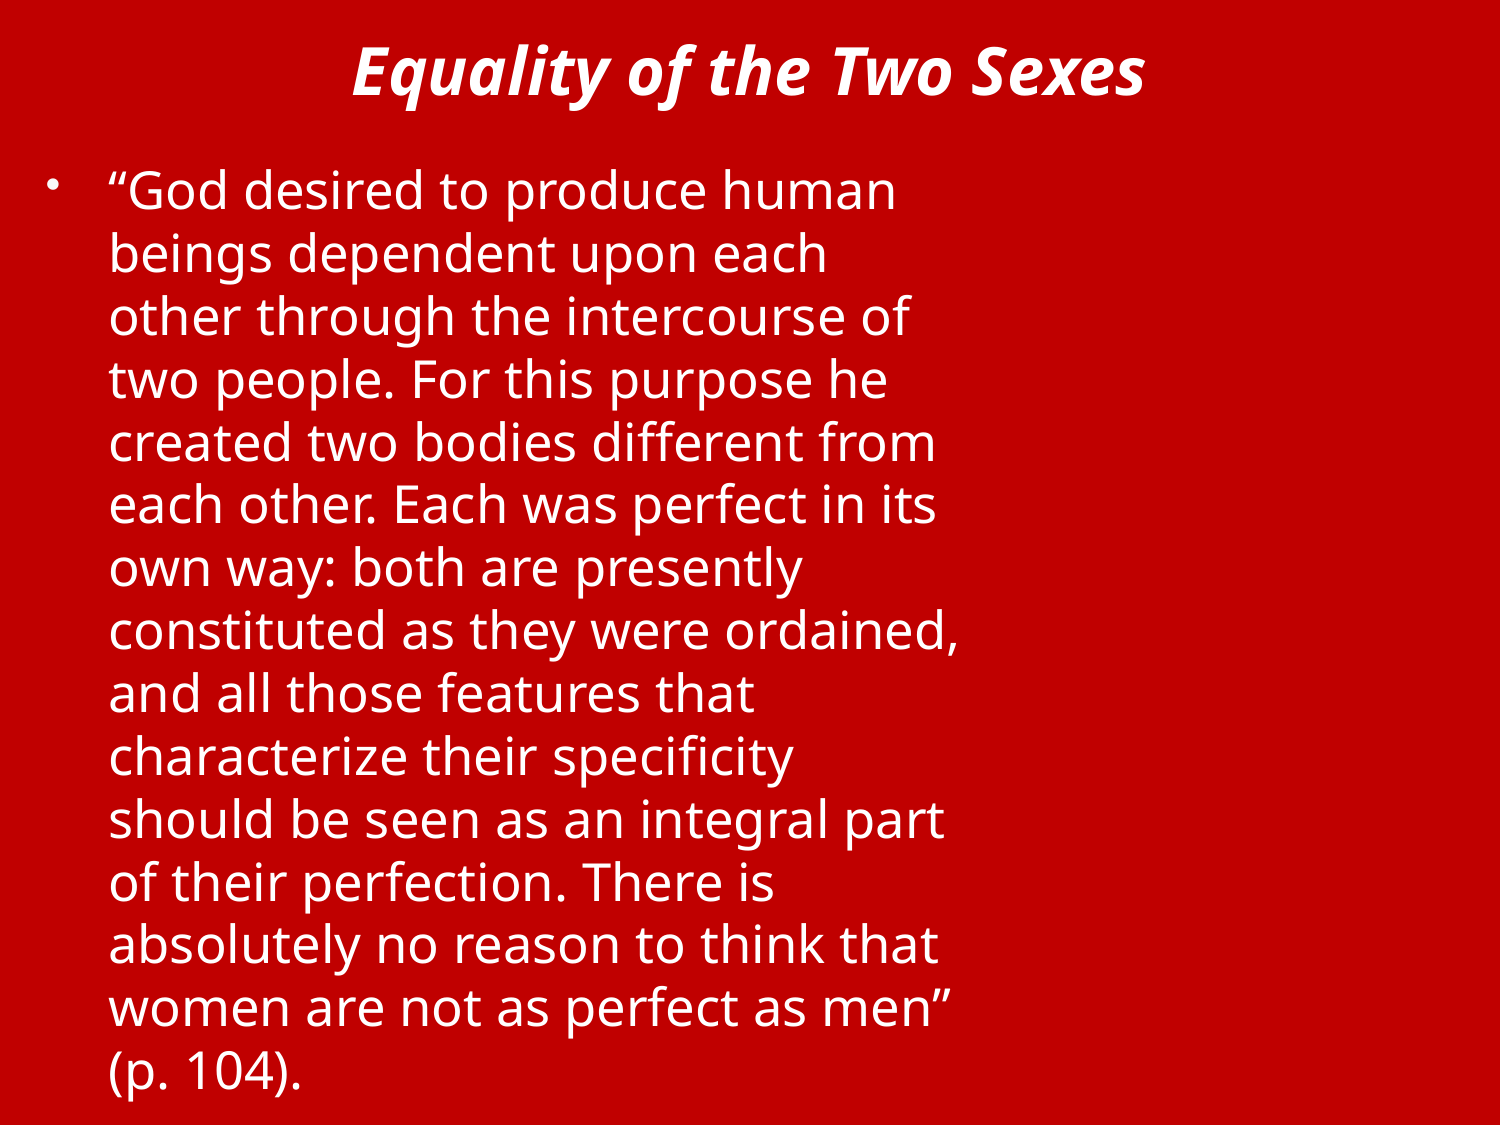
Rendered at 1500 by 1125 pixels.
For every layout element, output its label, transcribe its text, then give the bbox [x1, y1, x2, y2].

list “God desired to produce human beings dependent upon each other through the intercourse of two people. For this purpose he created two bodies different from each other. Each was perfect in its own way: both are presently constituted as they were ordained, and all those features that characterize their specificity should be seen as an integral part of their perfection. There is absolutely no reason to think that women are not as perfect as men” (p. 104). [12, 149, 988, 1113]
title Equality of the Two Sexes [75, 12, 1425, 125]
